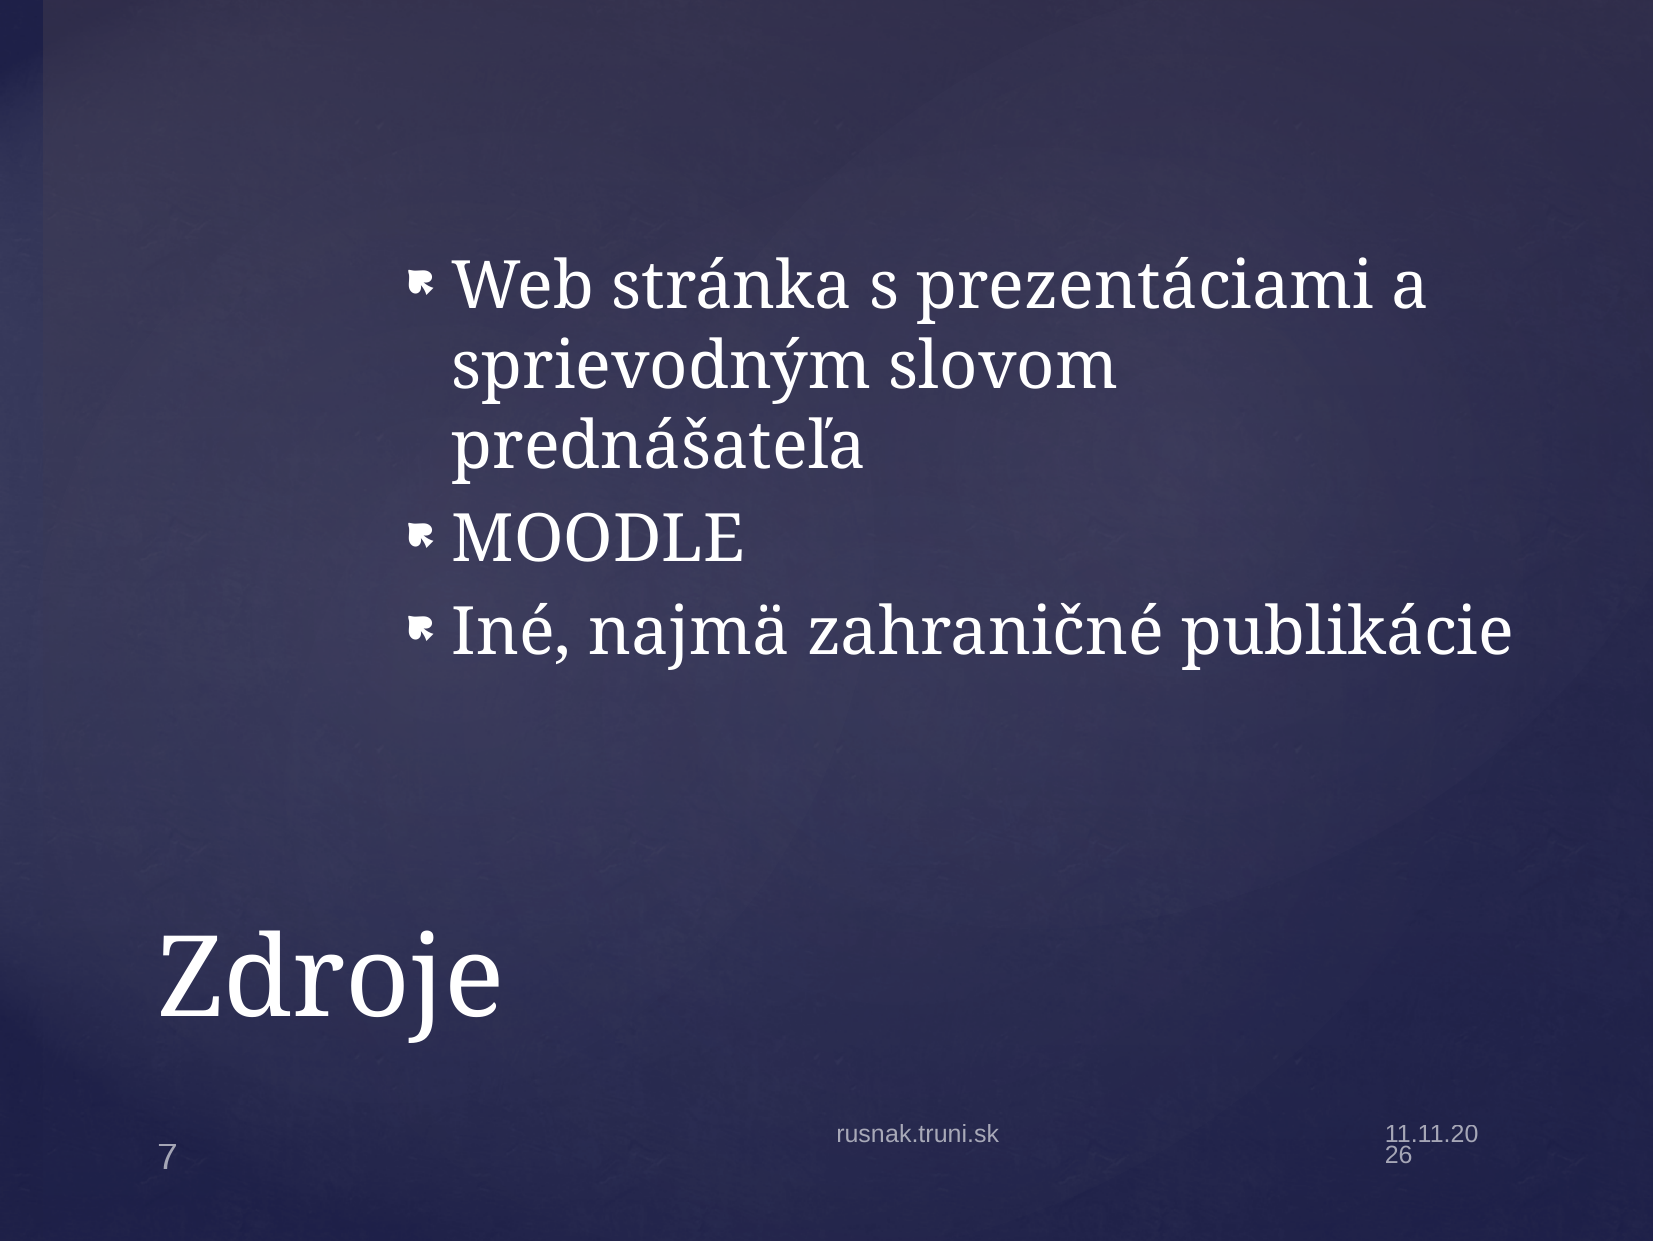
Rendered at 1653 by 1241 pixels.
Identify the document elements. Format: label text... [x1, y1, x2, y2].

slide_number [1368, 1113, 1502, 1180]
slide_number 7 [140, 1122, 276, 1180]
title Zdroje [140, 882, 1505, 1048]
list Web stránka s prezentáciami a sprievodným slovom prednášateľa MOODLE Iné, najmä zahraničné publikácie [385, 124, 1535, 786]
footer rusnak.truni.sk [819, 1113, 1027, 1180]
